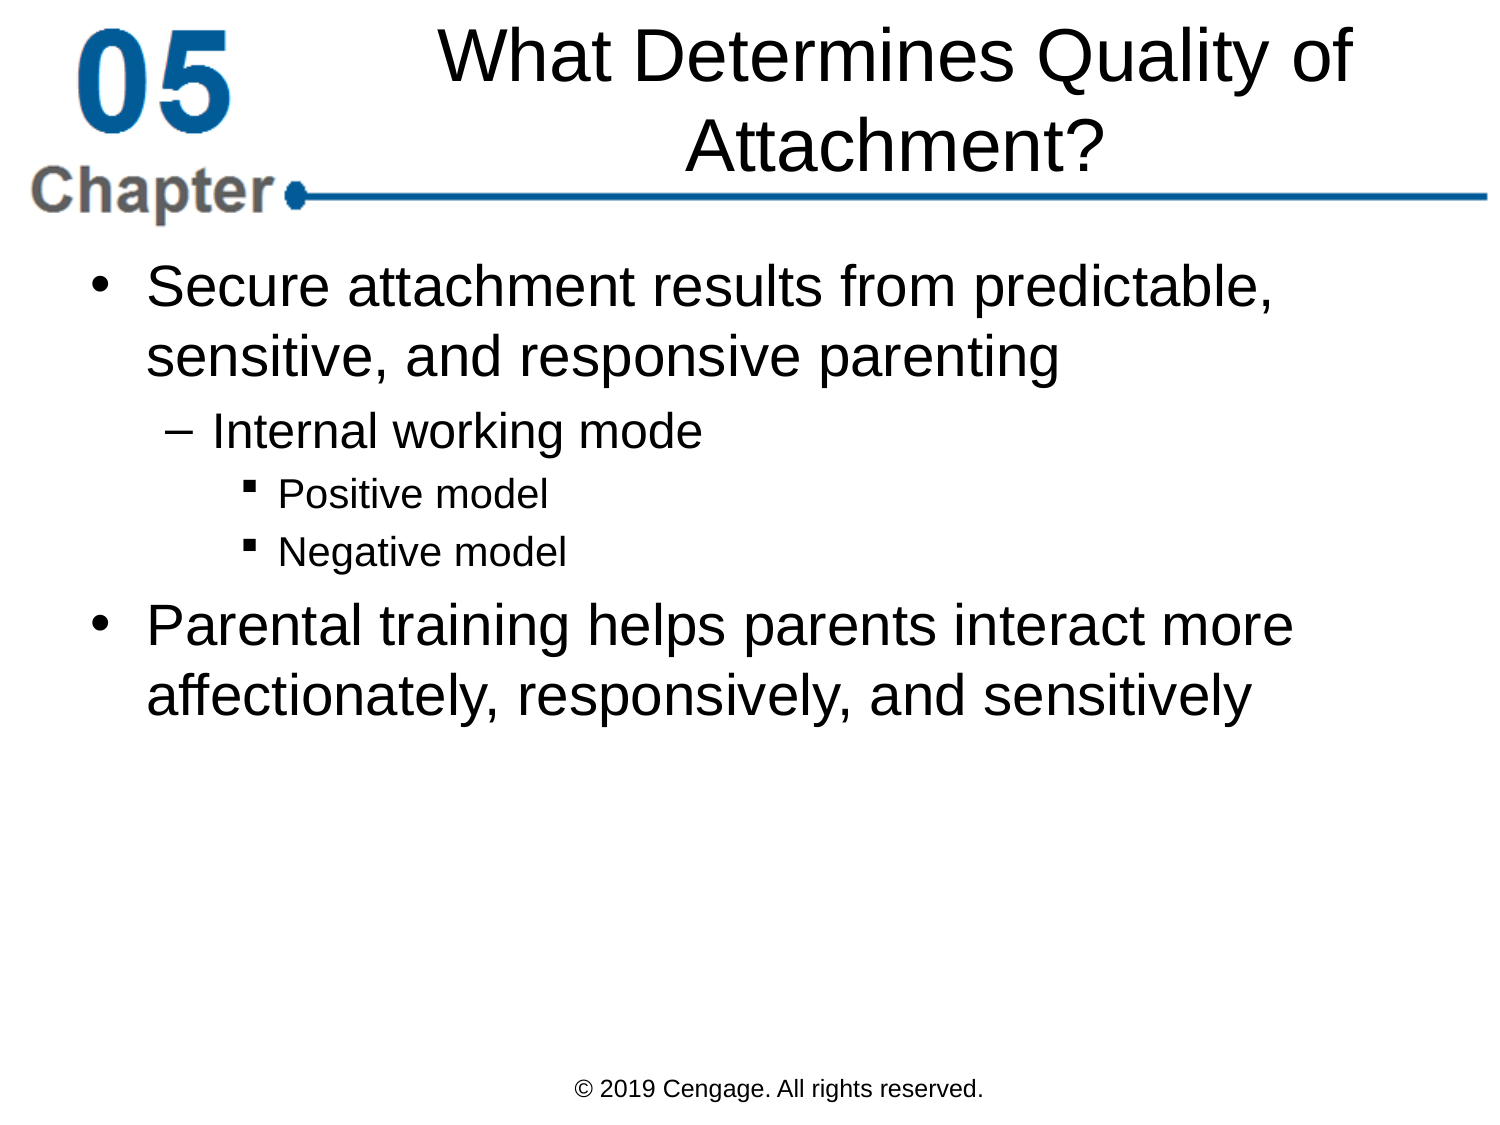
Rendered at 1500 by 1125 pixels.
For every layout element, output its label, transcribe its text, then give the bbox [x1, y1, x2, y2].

title What Determines Quality of Attachment? [303, 10, 1488, 184]
list Secure attachment results from predictable, sensitive, and responsive parenting Internal working mode Positive model Negative model Parental training helps parents interact more affectionately, responsively, and sensitively [75, 241, 1463, 1034]
picture [28, 21, 1500, 232]
